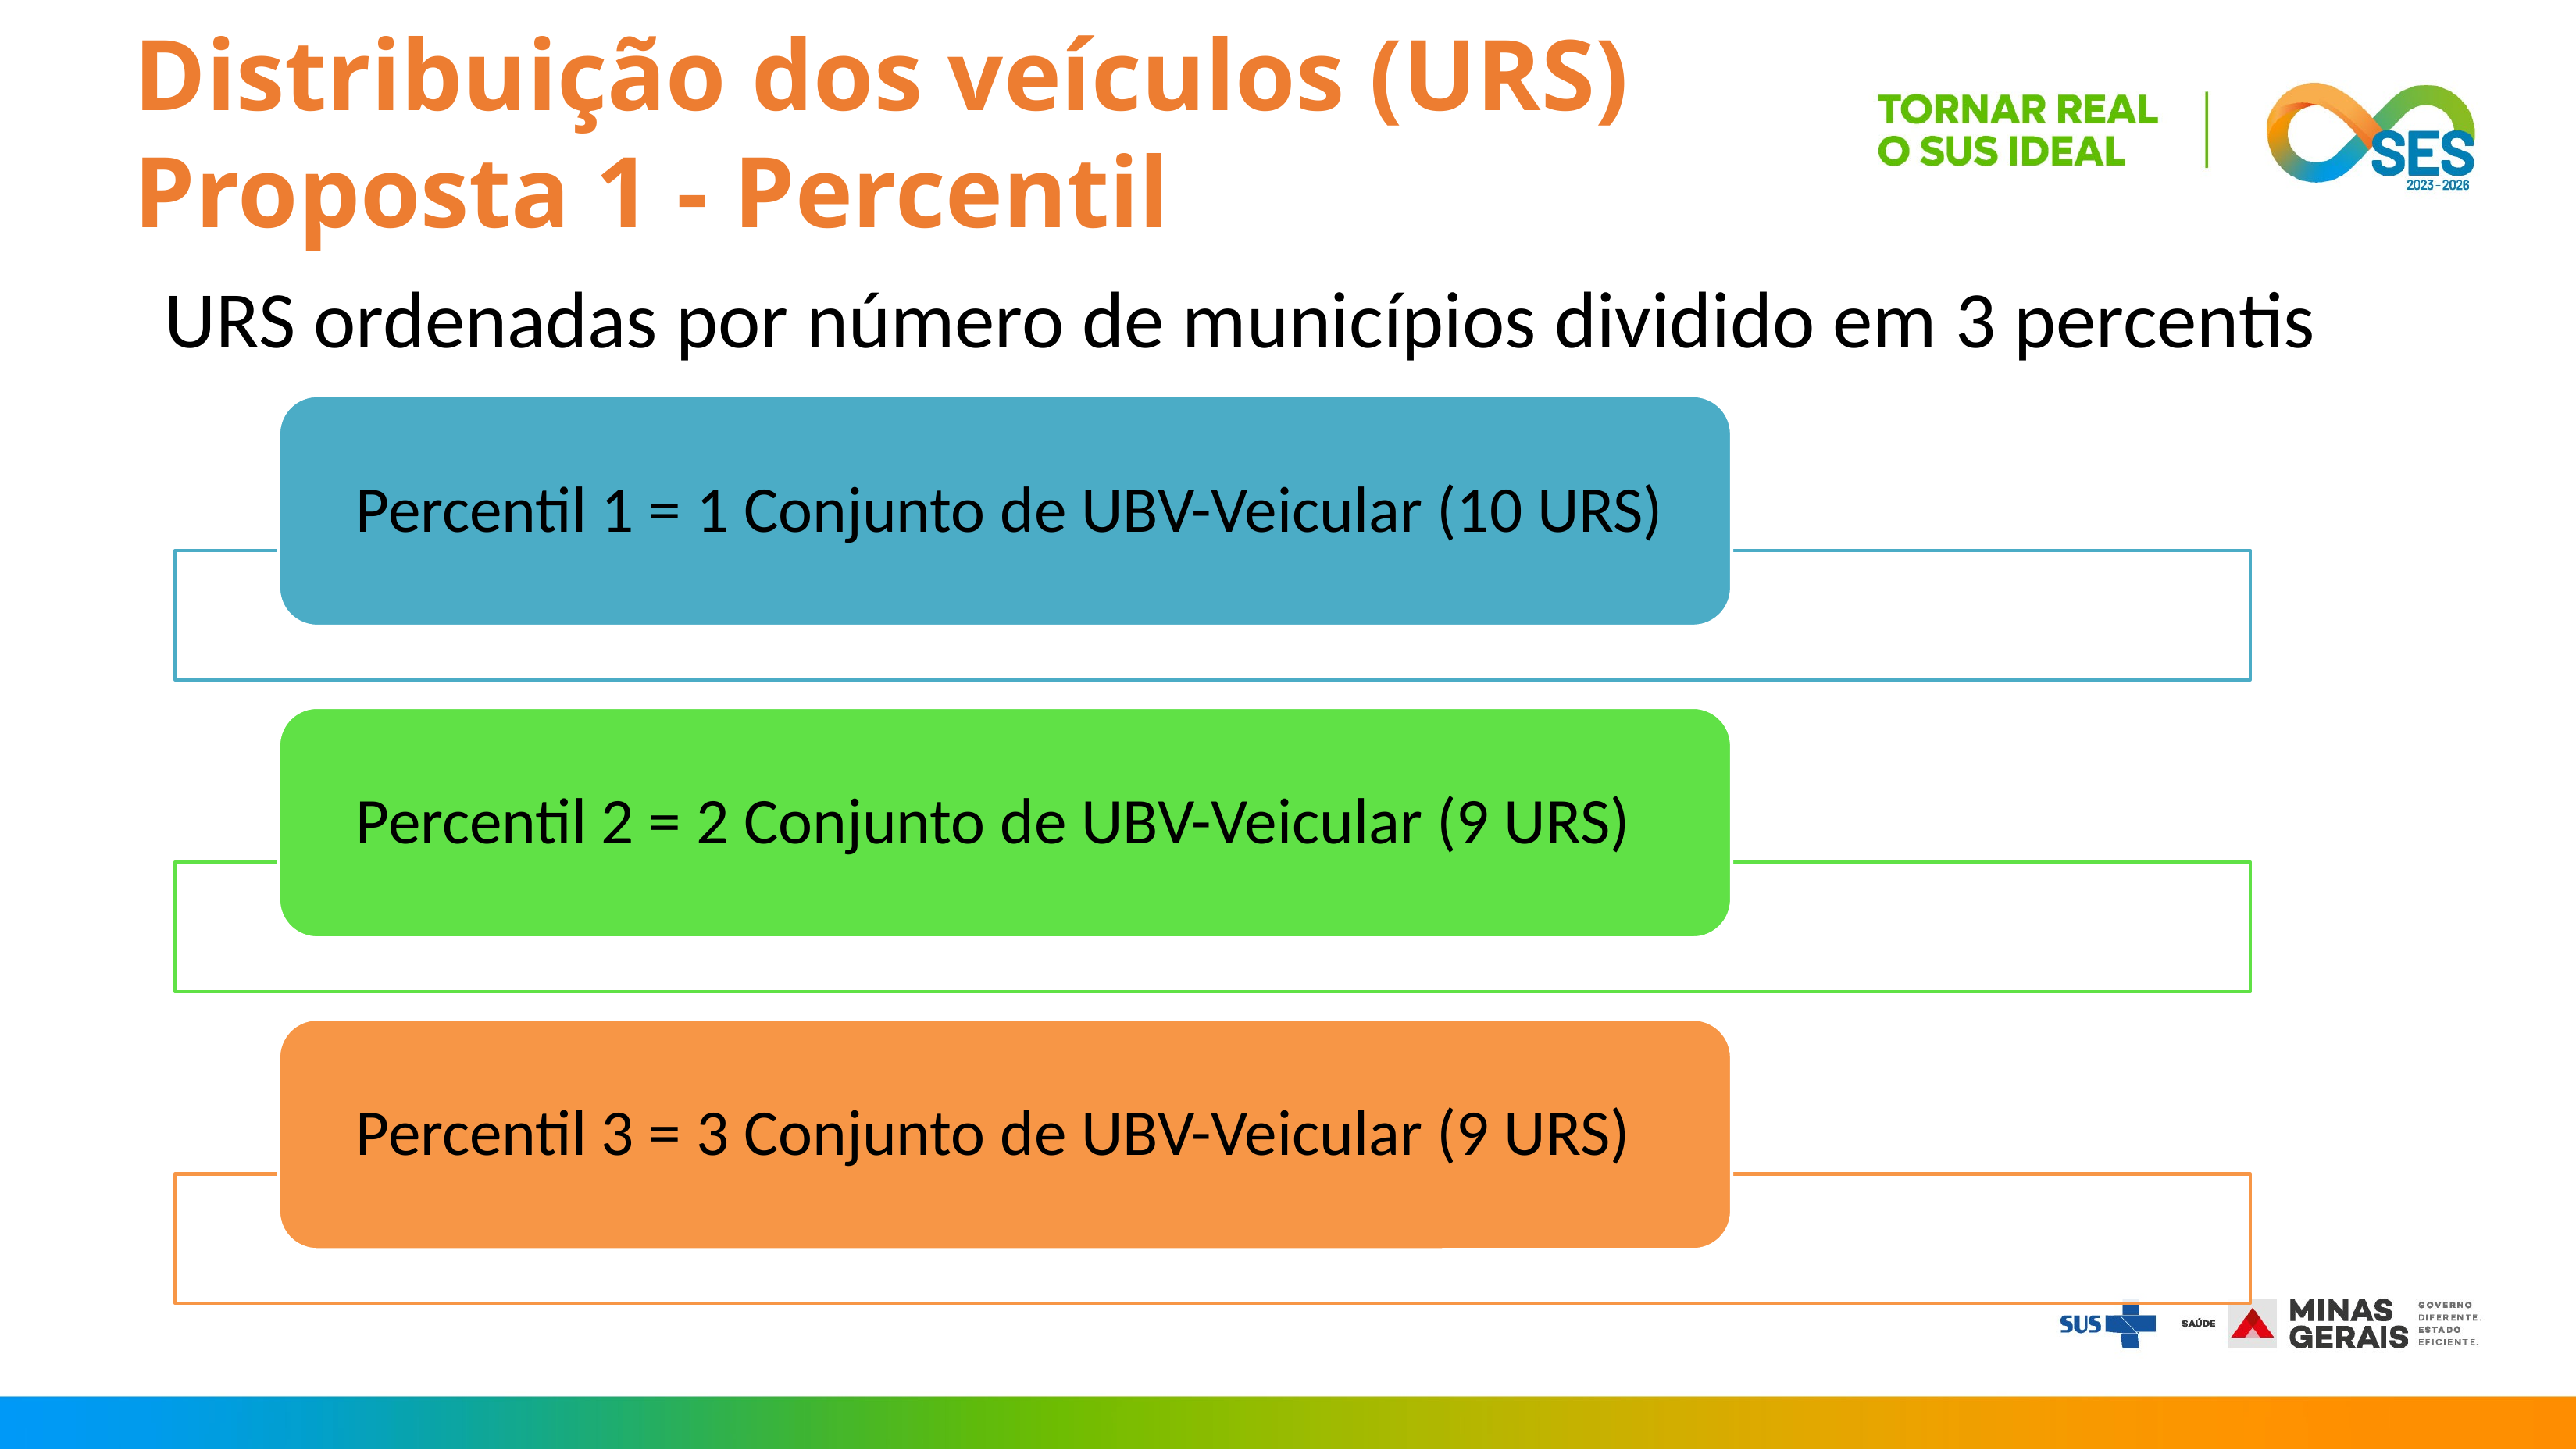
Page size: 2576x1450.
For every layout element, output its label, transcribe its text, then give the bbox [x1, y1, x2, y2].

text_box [174, 358, 2251, 1340]
text_box URS ordenadas por número de municípios dividido em 3 percentis [153, 262, 2464, 370]
picture [0, 80, 2576, 1449]
text_box Distribuição dos veículos (URS) Proposta 1 - Percentil [123, 6, 1843, 253]
